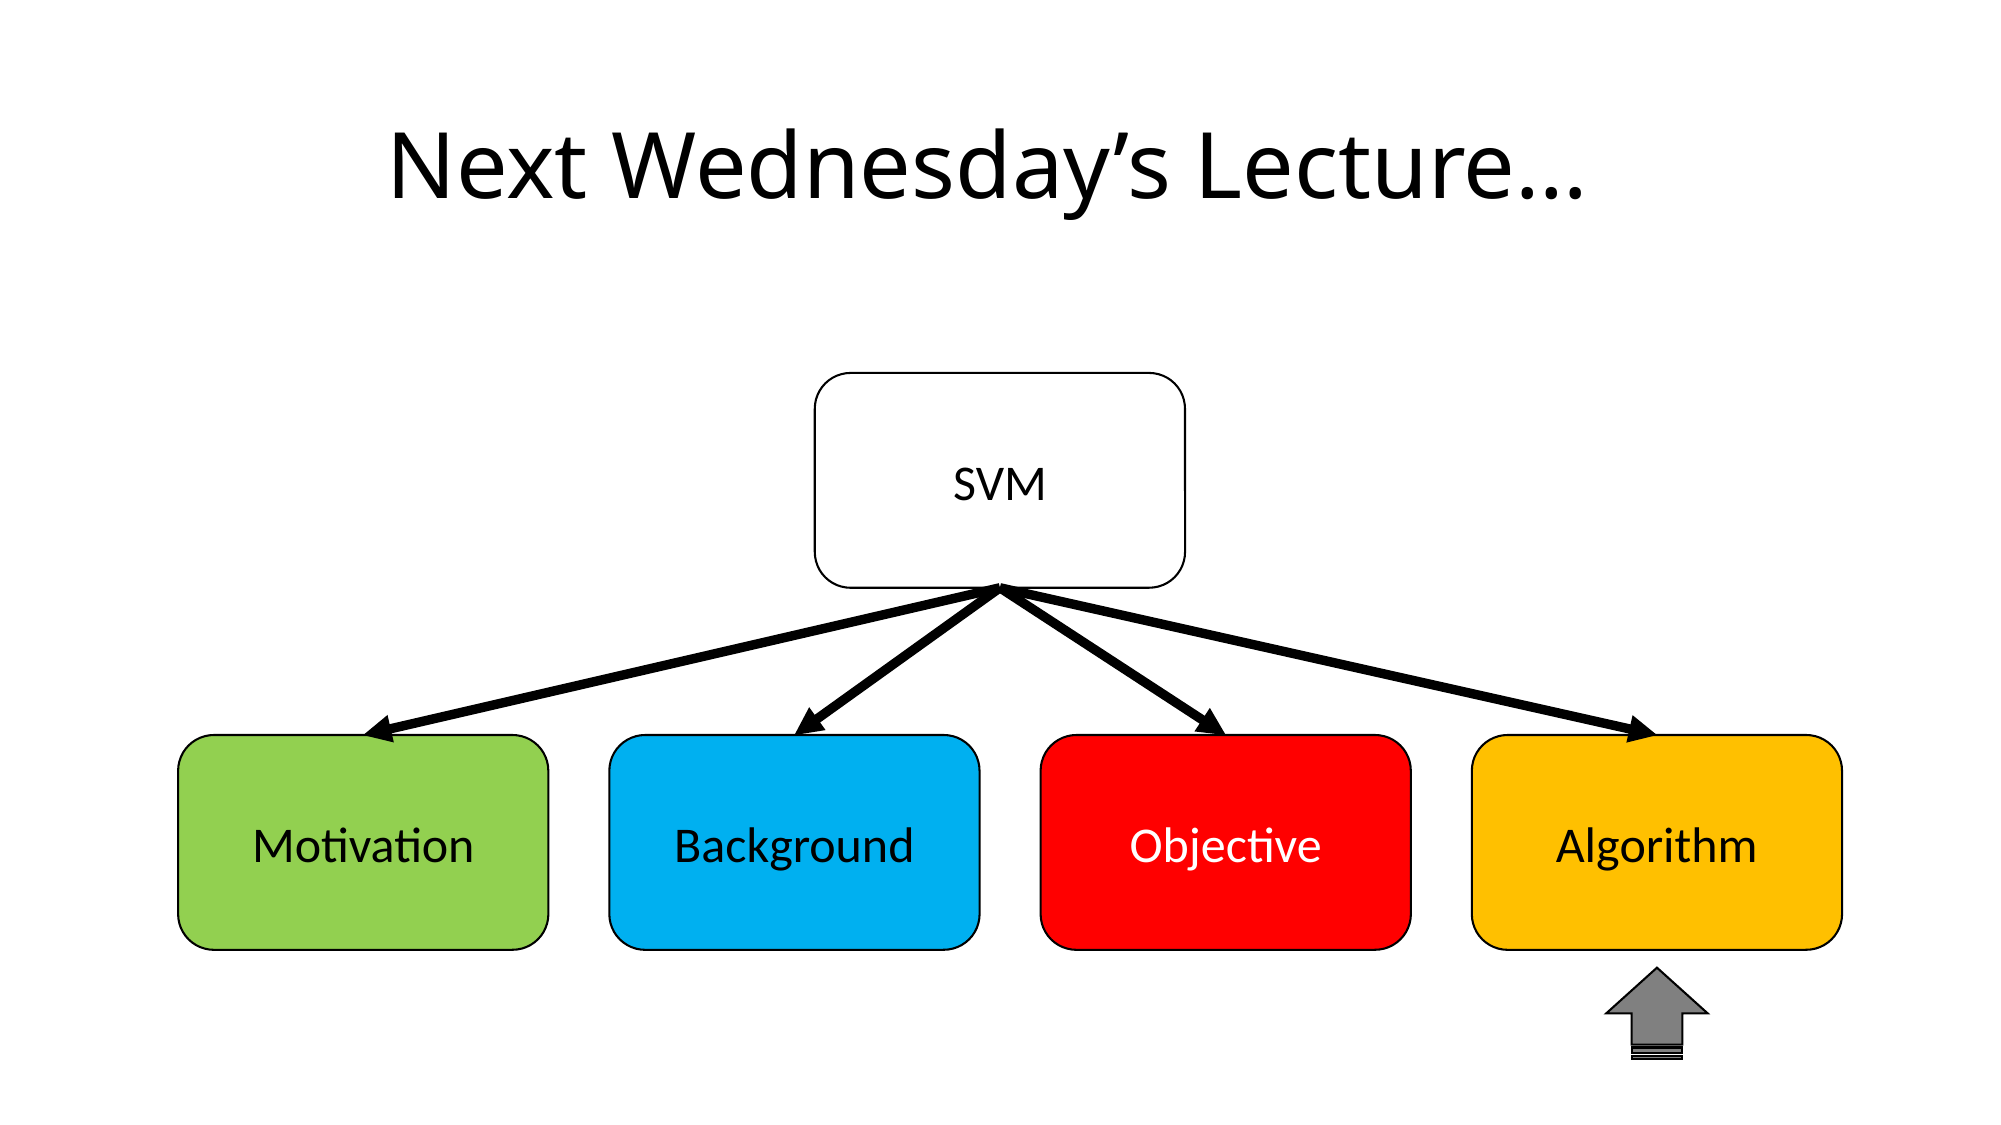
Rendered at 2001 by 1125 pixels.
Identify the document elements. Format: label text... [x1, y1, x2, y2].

text_box Background [608, 736, 981, 951]
text_box Objective [1039, 736, 1412, 951]
text_box Motivation [177, 733, 550, 951]
title Next Wednesday’s Lecture… [137, 59, 1863, 278]
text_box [794, 587, 999, 736]
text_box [363, 587, 794, 736]
text_box [1631, 1055, 1683, 1060]
text_box SVM [813, 371, 1187, 587]
text_box Algorithm [1470, 733, 1844, 951]
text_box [999, 587, 1657, 736]
text_box [1603, 966, 1711, 1054]
